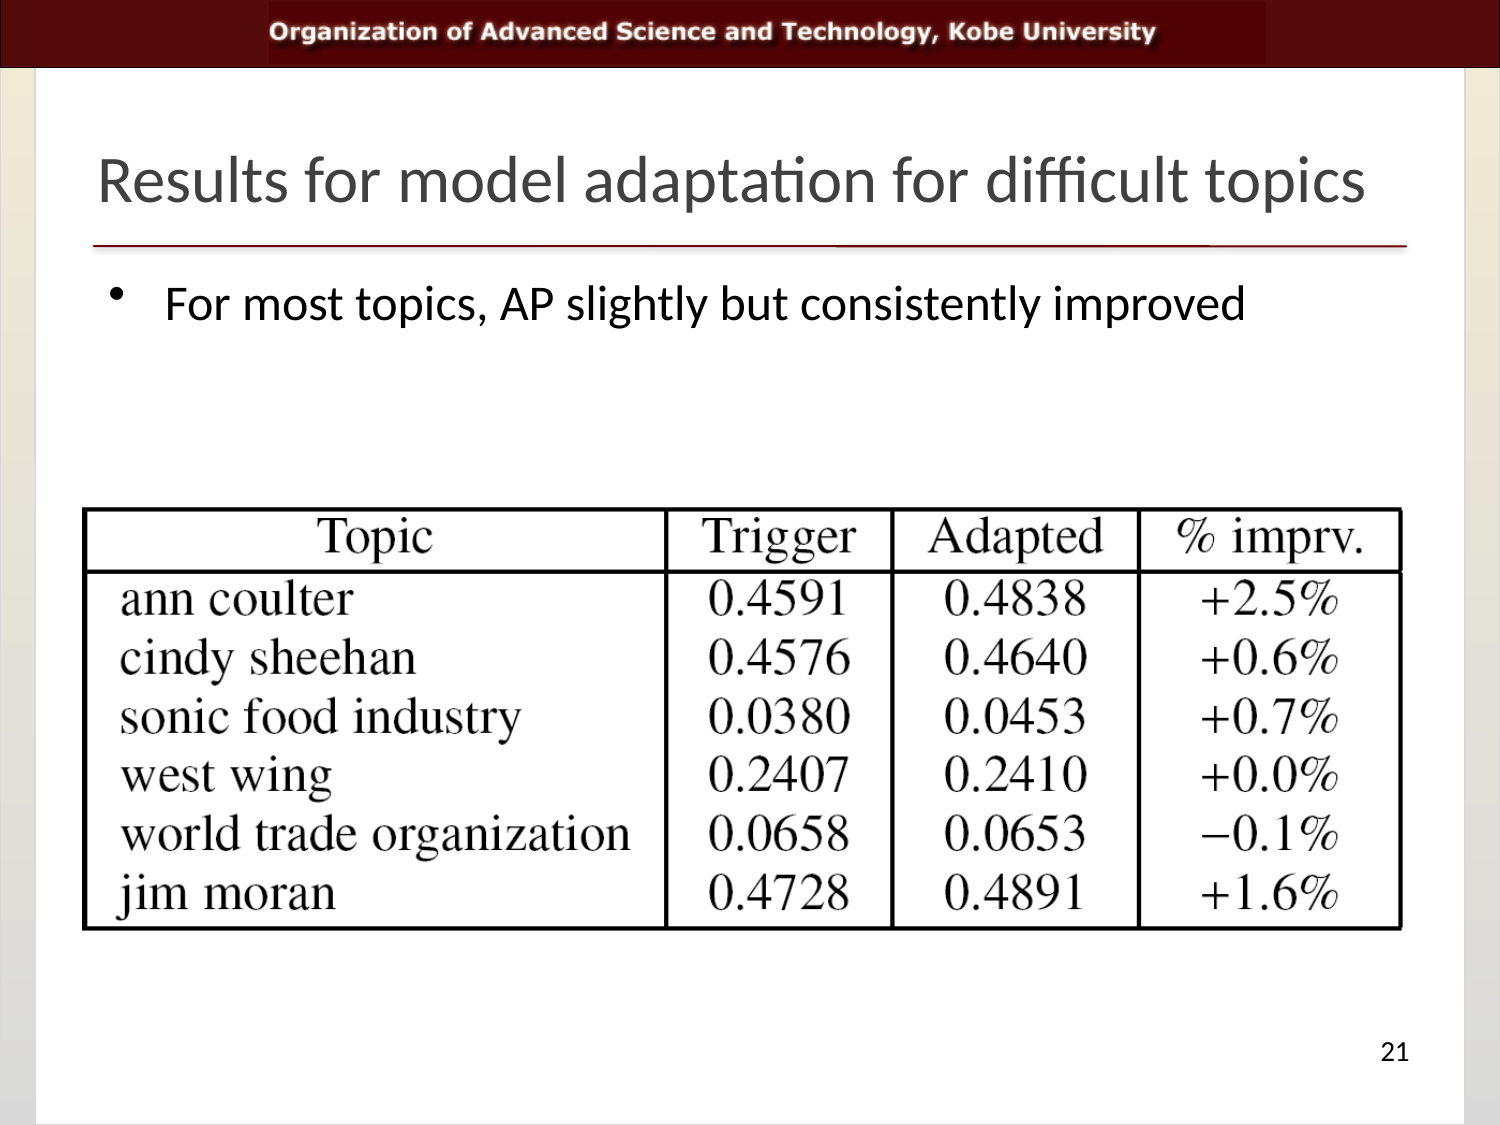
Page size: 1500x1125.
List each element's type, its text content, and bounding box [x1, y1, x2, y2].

slide_number 21 [1074, 1024, 1426, 1103]
title Results for model adaptation for difficult topics [81, 128, 1419, 225]
picture [81, 503, 1408, 937]
list For most topics, AP slightly but consistently improved [93, 262, 1426, 1006]
picture [269, 2, 1266, 64]
